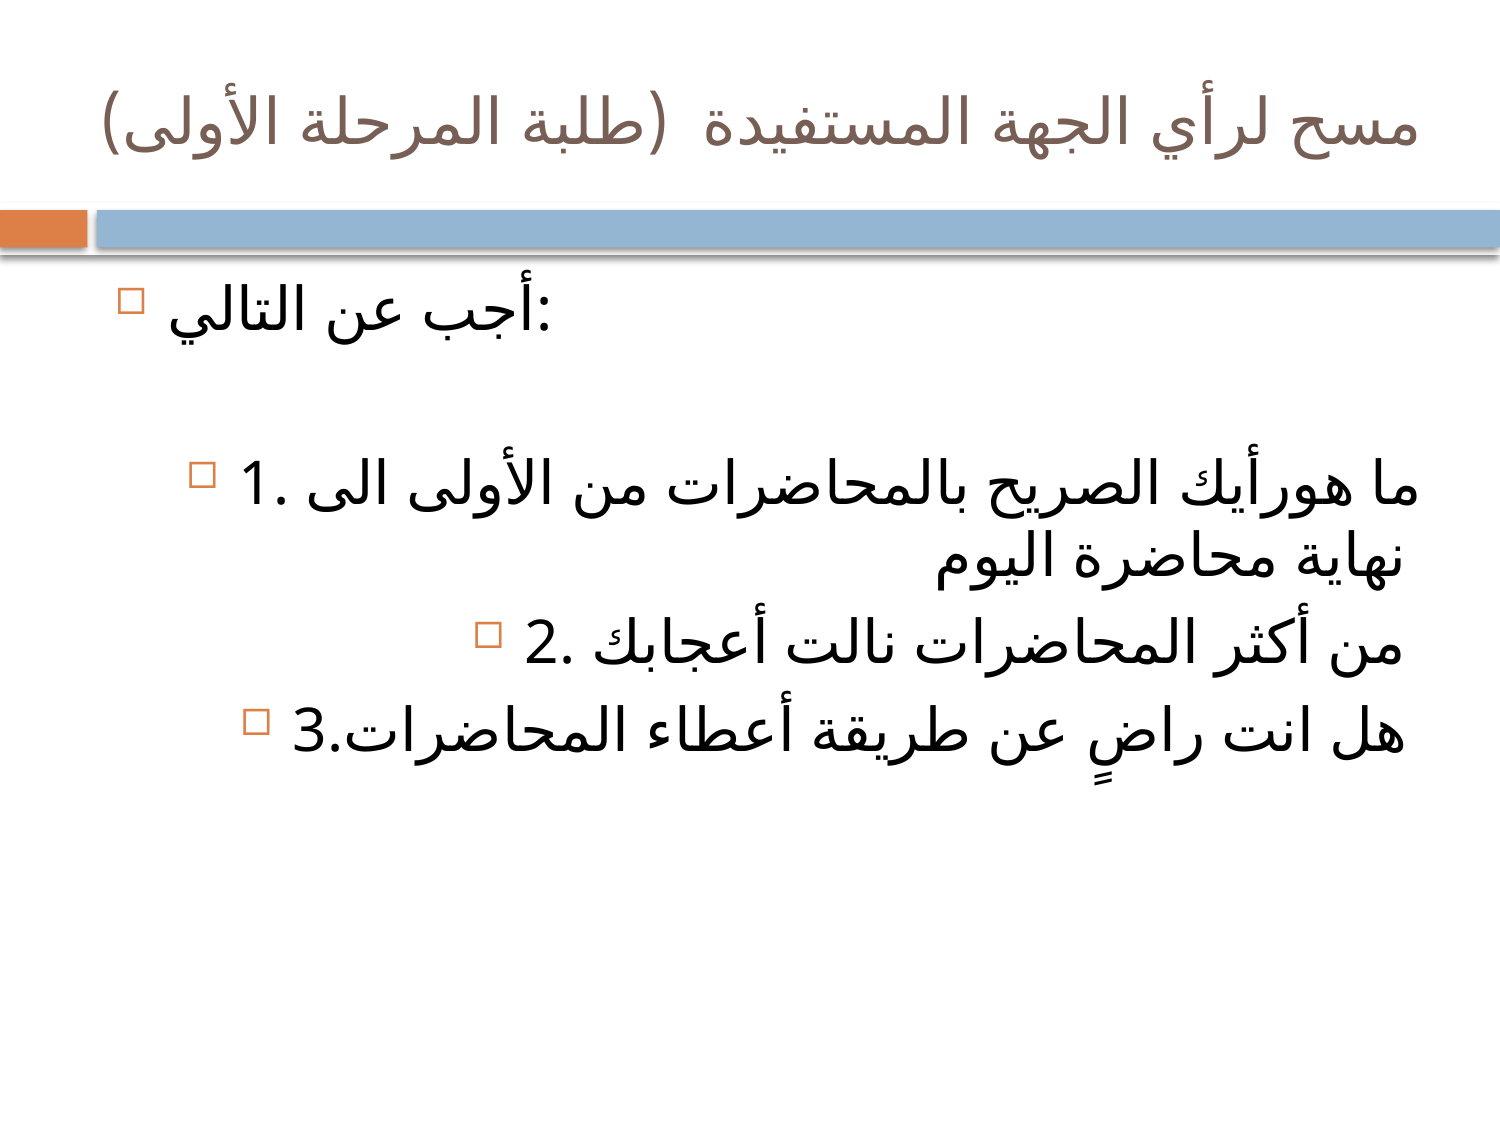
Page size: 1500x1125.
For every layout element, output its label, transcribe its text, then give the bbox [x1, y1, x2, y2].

list أجب عن التالي: 1. ما هورأيك الصريح بالمحاضرات من الأولى الى نهاية محاضرة اليوم 2. من أكثر المحاضرات نالت أعجابك 3.هل انت راضٍ عن طريقة أعطاء المحاضرات [100, 262, 1438, 1000]
title مسح لرأي الجهة المستفيدة (طلبة المرحلة الأولى) [29, 37, 1438, 200]
